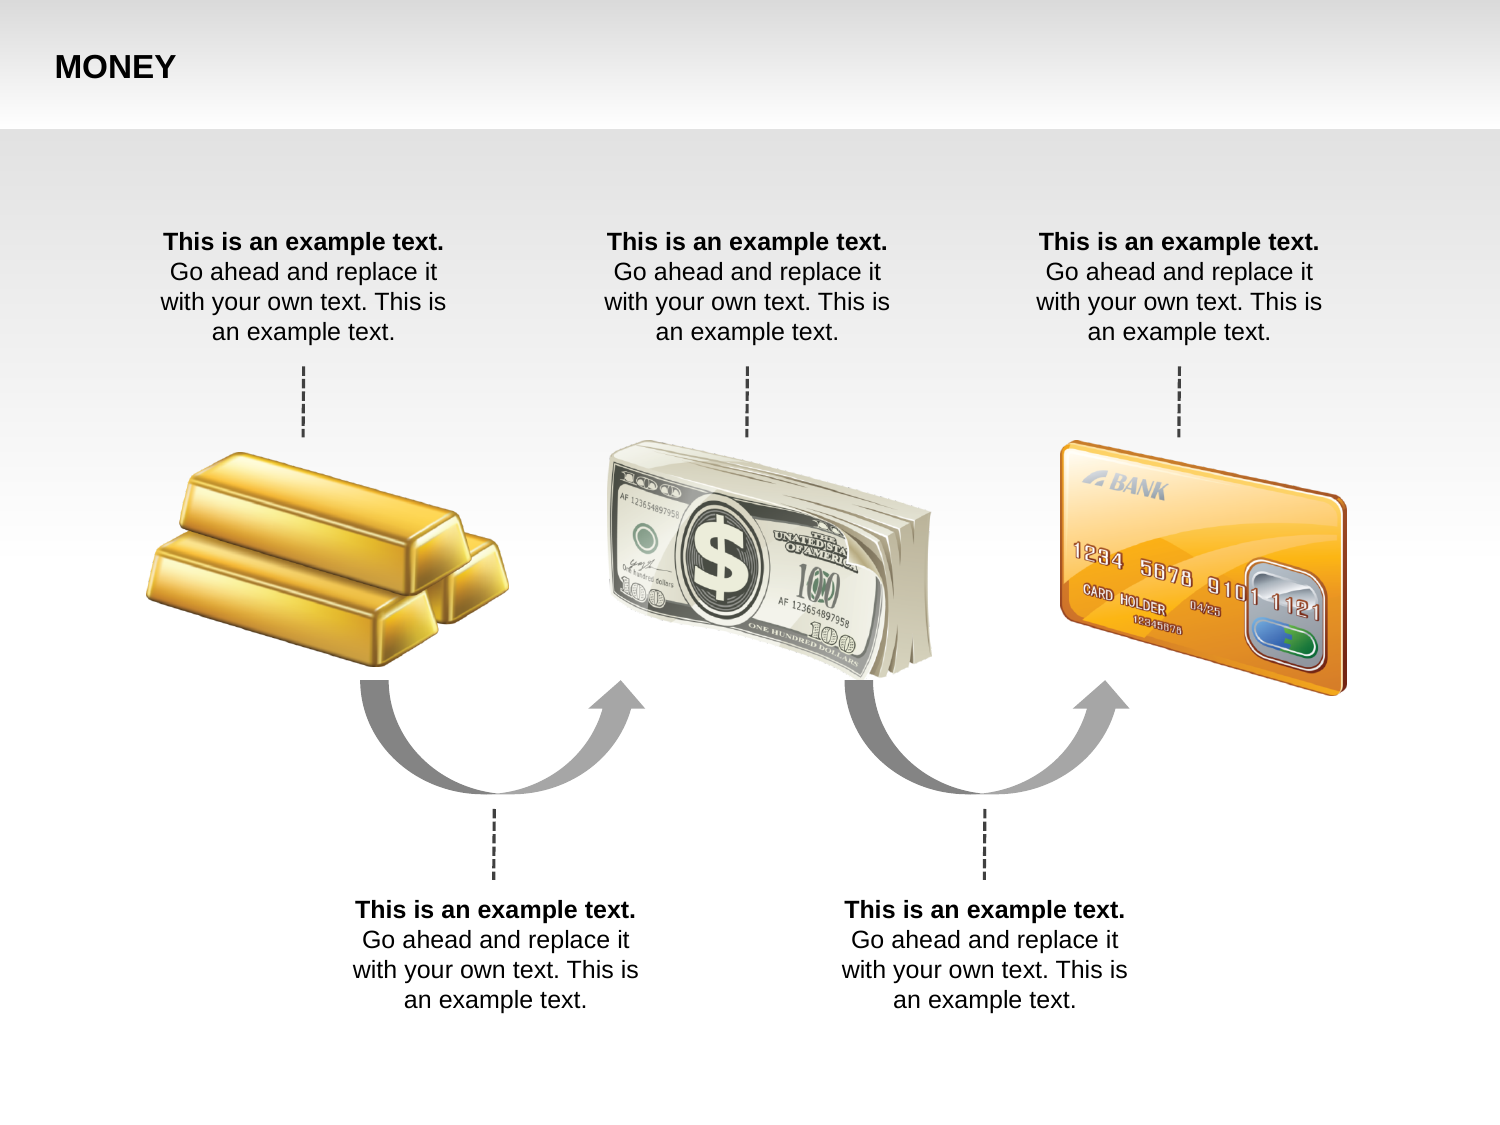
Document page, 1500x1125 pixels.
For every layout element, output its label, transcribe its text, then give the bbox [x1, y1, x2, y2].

text_box This is an example text. Go ahead and replace it with your own text. This is an example text. [331, 886, 661, 1021]
text_box This is an example text. Go ahead and replace it with your own text. This is an example text. [1014, 218, 1345, 353]
text_box [843, 692, 1132, 797]
text_box [0, 0, 1500, 131]
picture [146, 452, 509, 667]
text_box [358, 678, 648, 797]
text_box This is an example text. Go ahead and replace it with your own text. This is an example text. [820, 886, 1150, 1021]
picture [607, 440, 932, 684]
text_box This is an example text. Go ahead and replace it with your own text. This is an example text. [139, 218, 469, 353]
text_box [0, 131, 1500, 1125]
text_box MONEY [39, 38, 598, 93]
text_box This is an example text. Go ahead and replace it with your own text. This is an example text. [582, 218, 913, 353]
picture [1060, 440, 1347, 696]
